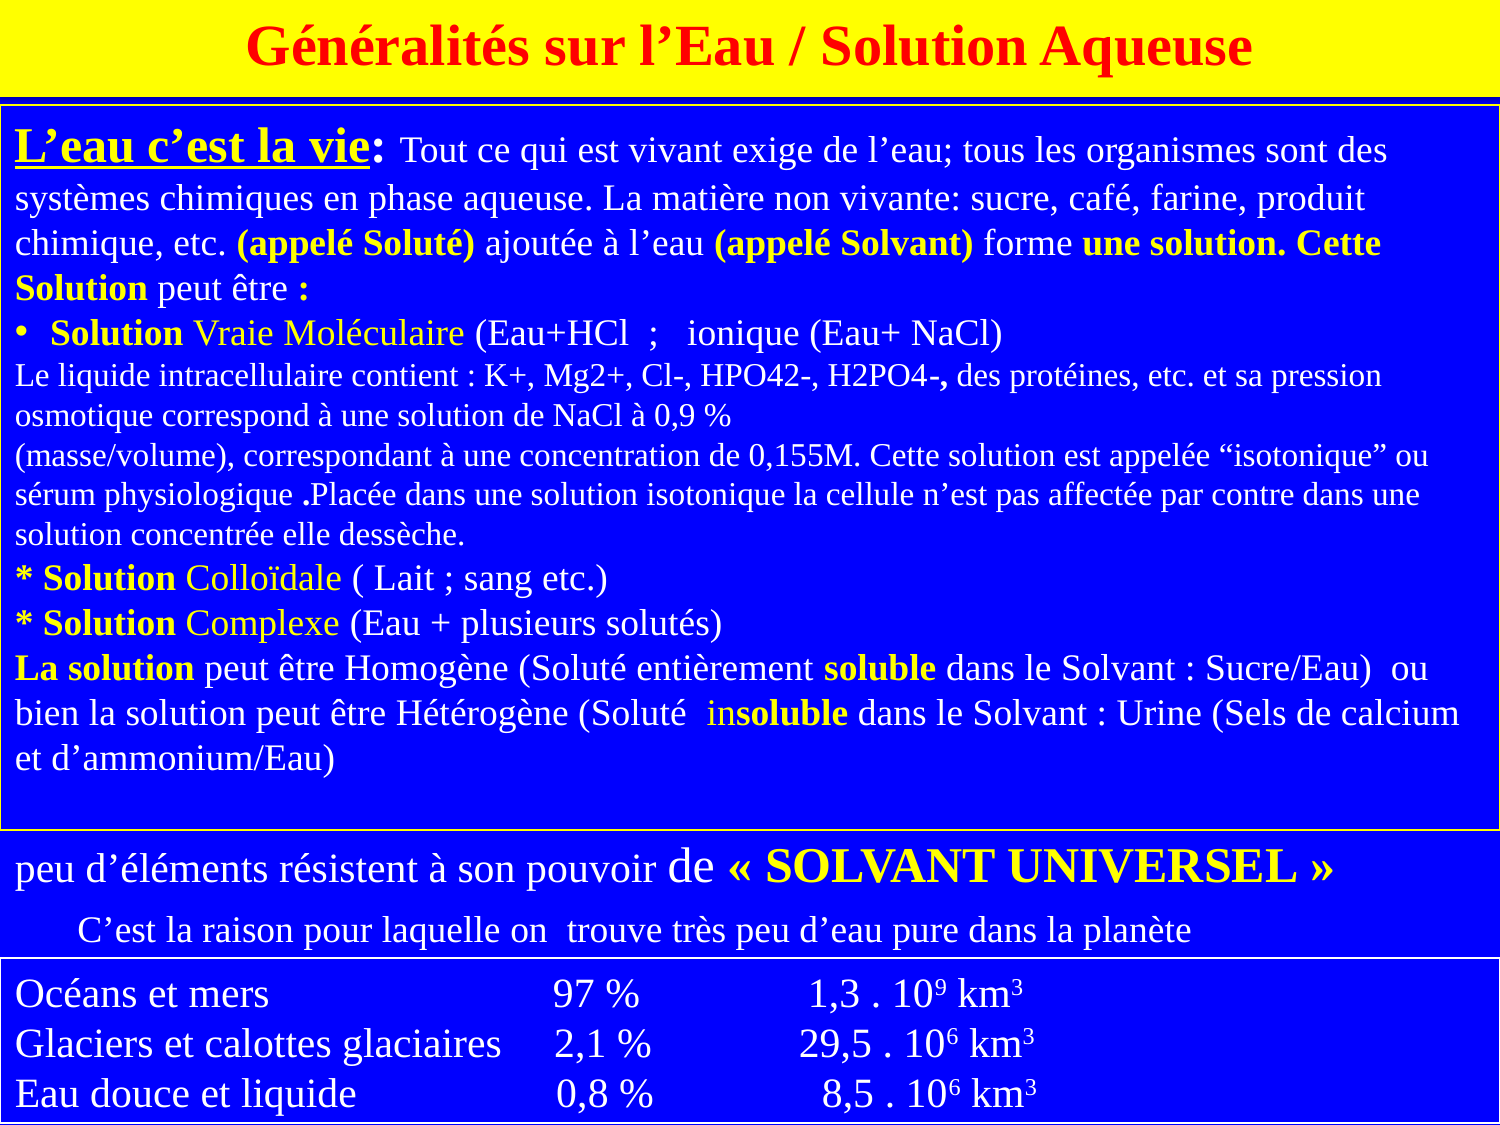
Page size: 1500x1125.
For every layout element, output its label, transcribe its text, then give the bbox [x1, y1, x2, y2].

text_box Océans et mers 97 % 1,3 . 109 km3 Glaciers et calottes glaciaires 2,1 % 29,5 . 106 km3 Eau douce et liquide 0,8 % 8,5 . 106 km3 [0, 958, 1500, 1124]
text_box peu d’éléments résistent à son pouvoir de « SOLVANT UNIVERSEL » C’est la raison pour laquelle on trouve très peu d’eau pure dans la planète [0, 824, 1477, 960]
text_box L’eau c’est la vie: Tout ce qui est vivant exige de l’eau; tous les organismes sont des systèmes chimiques en phase aqueuse. La matière non vivante: sucre, café, farine, produit chimique, etc. (appelé Soluté) ajoutée à l’eau (appelé Solvant) forme une solution. Cette Solution peut être : Solution Vraie Moléculaire (Eau+HCl ; ionique (Eau+ NaCl) Le liquide intracellulaire contient : K+, Mg2+, Cl-, HPO42-, H2PO4-, des protéines, etc. et sa pression osmotique correspond à une solution de NaCl à 0,9 % (masse/volume), correspondant à une concentration de 0,155M. Cette solution est appelée “isotonique” ou sérum physiologique .Placée dans une solution isotonique la cellule n’est pas affectée par contre dans une solution concentrée elle dessèche. * Solution Colloïdale ( Lait ; sang etc.) * Solution Complexe (Eau + plusieurs solutés) La solution peut être Homogène (Soluté entièrement soluble dans le Solvant : Sucre/Eau) ou bien la solution peut être Hétérogène (Soluté insoluble dans le Solvant : Urine (Sels de calcium et d’ammonium/Eau) [0, 105, 1500, 830]
text_box Généralités sur l’Eau / Solution Aqueuse [0, 0, 1500, 97]
